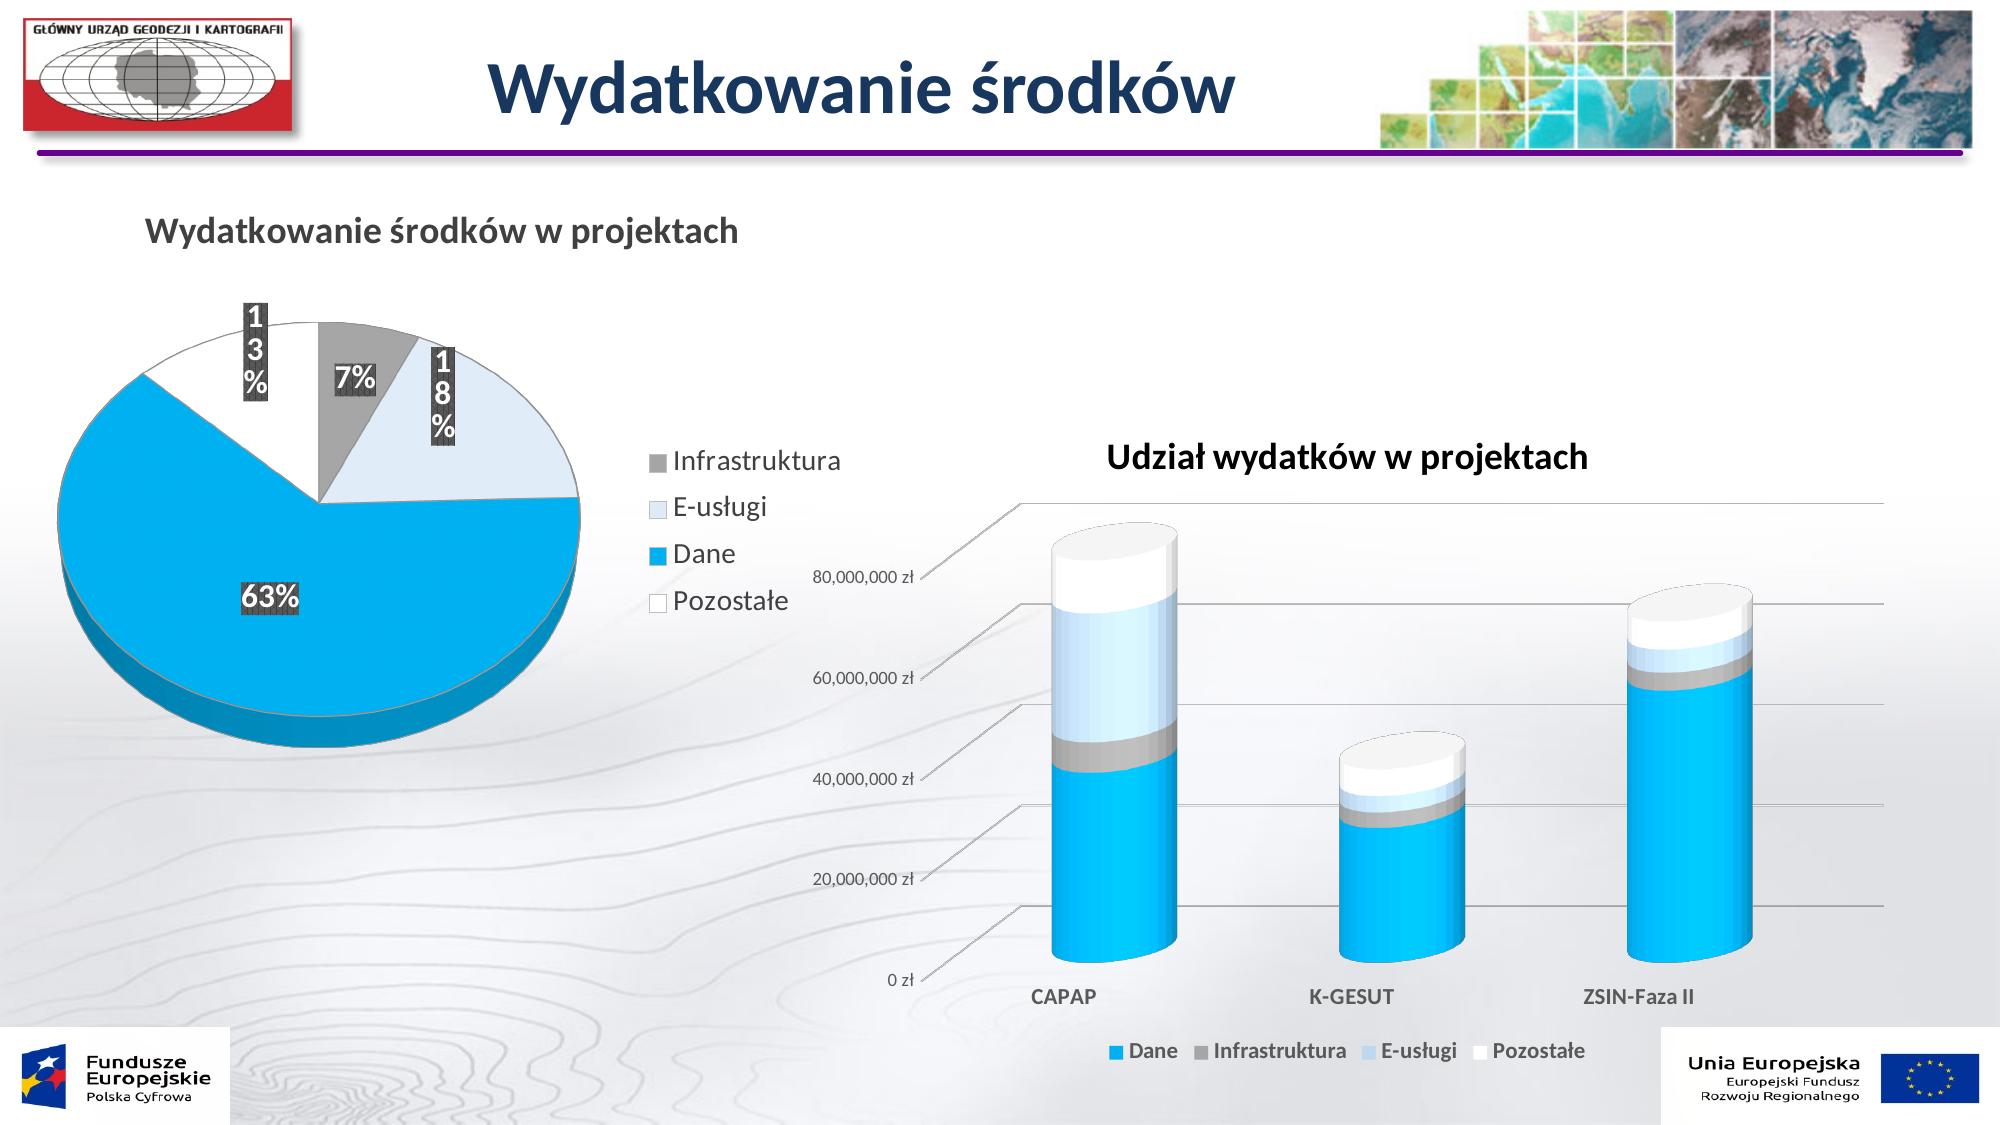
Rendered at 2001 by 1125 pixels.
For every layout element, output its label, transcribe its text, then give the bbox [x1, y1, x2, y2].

chart [19, 184, 1910, 1071]
picture [0, 0, 2000, 1125]
text_box Wydatkowanie środków [472, 30, 1252, 136]
